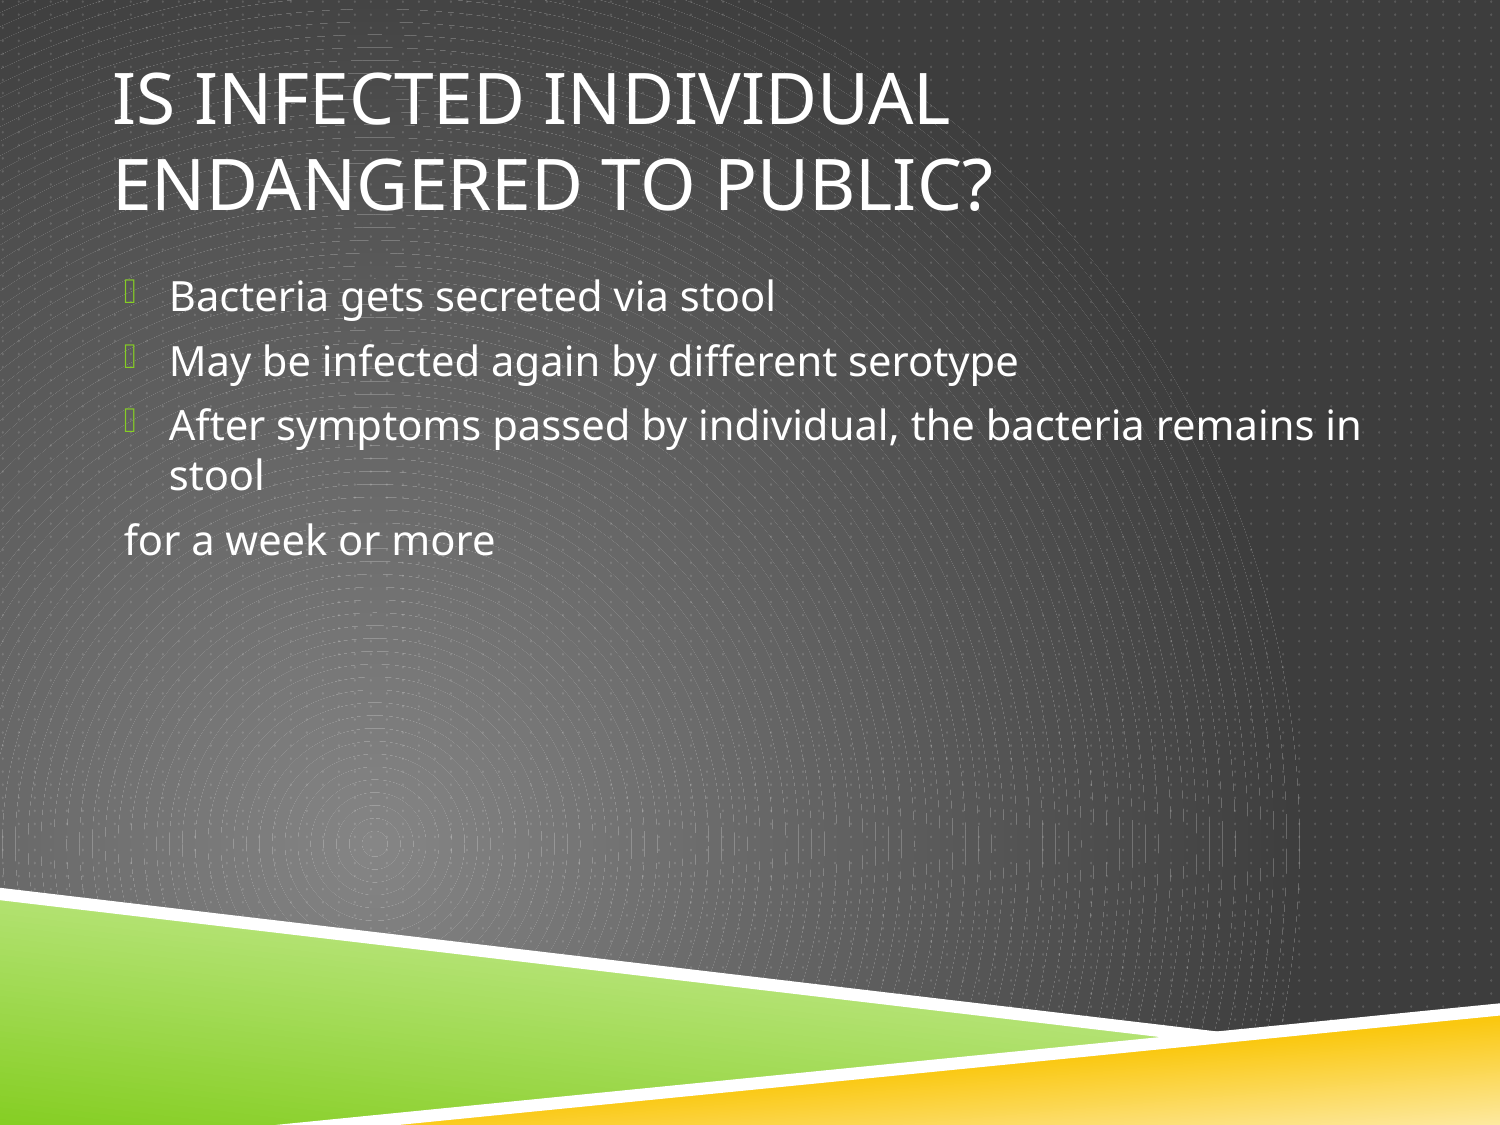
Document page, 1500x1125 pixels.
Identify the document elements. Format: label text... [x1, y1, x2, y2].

title Is infected individual endangered to public? [112, 45, 1388, 233]
list Bacteria gets secreted via stool May be infected again by different serotype After symptoms passed by individual, the bacteria remains in stool for a week or more [112, 262, 1388, 875]
